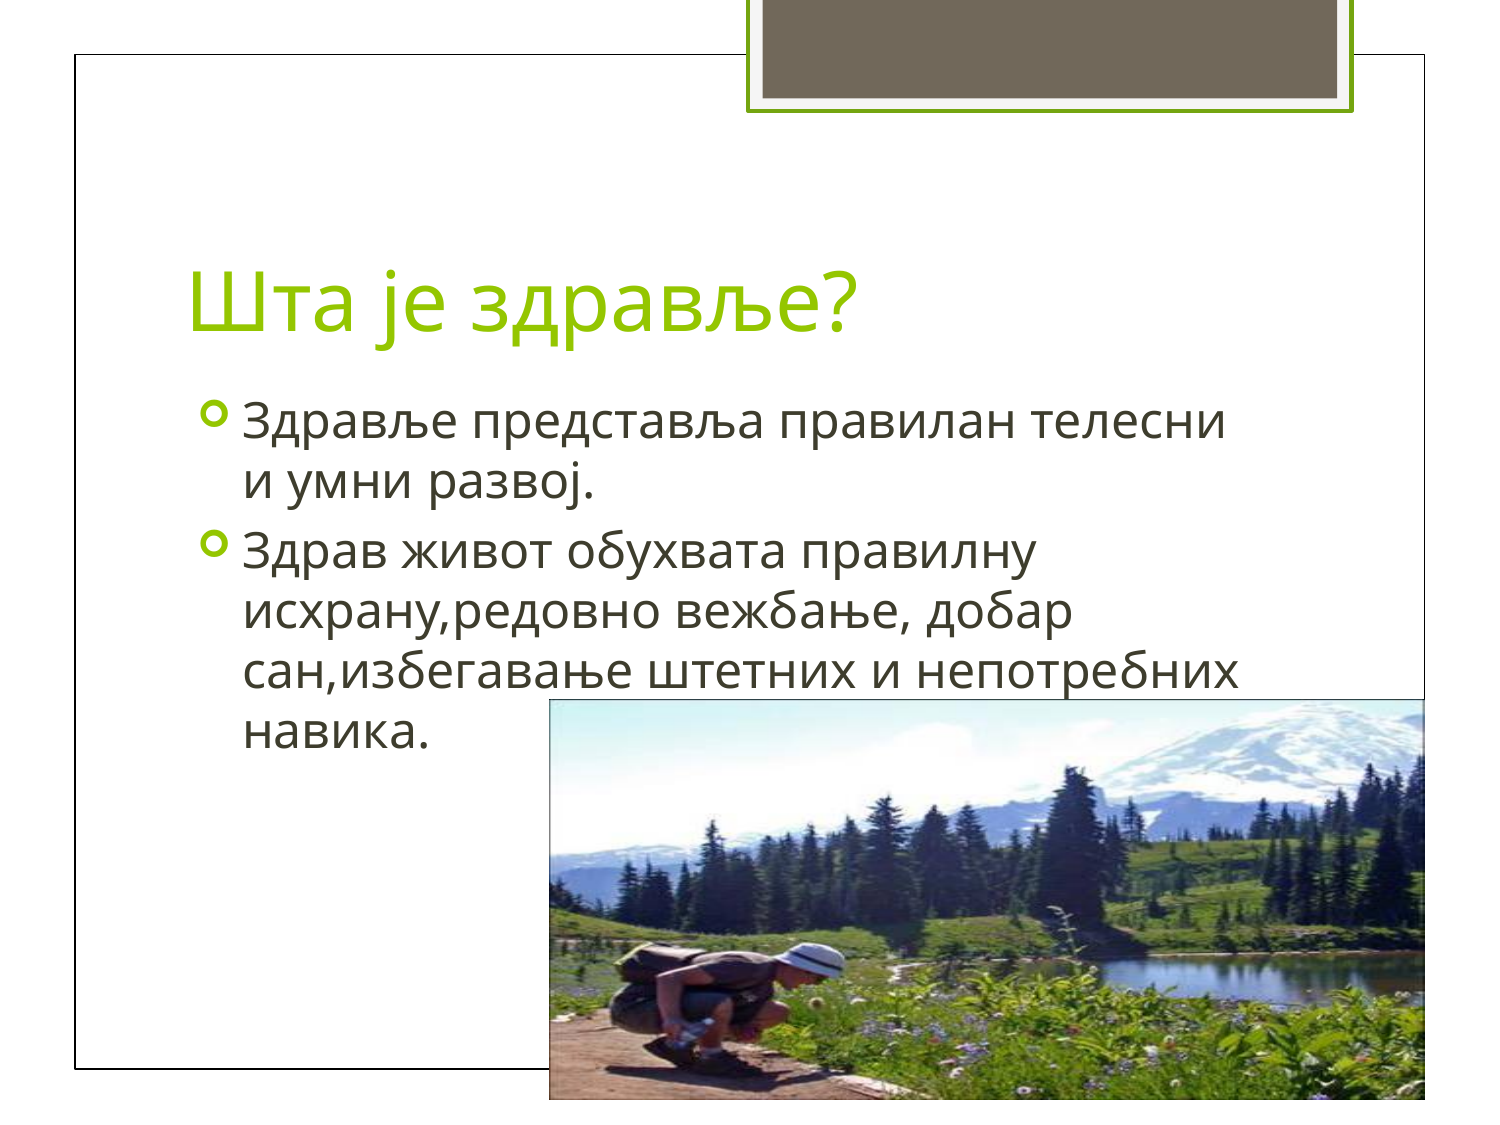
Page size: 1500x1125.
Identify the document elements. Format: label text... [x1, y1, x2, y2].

picture [549, 699, 1425, 1100]
text_box Шта је здравље? [171, 168, 1324, 356]
text_box Здравље представља правилан телесни и умни развој. Здрав живот обухвата правилну исхрану,редовно вежбање, добар сан,избегавање штетних и непотребних навика. [171, 381, 1283, 957]
